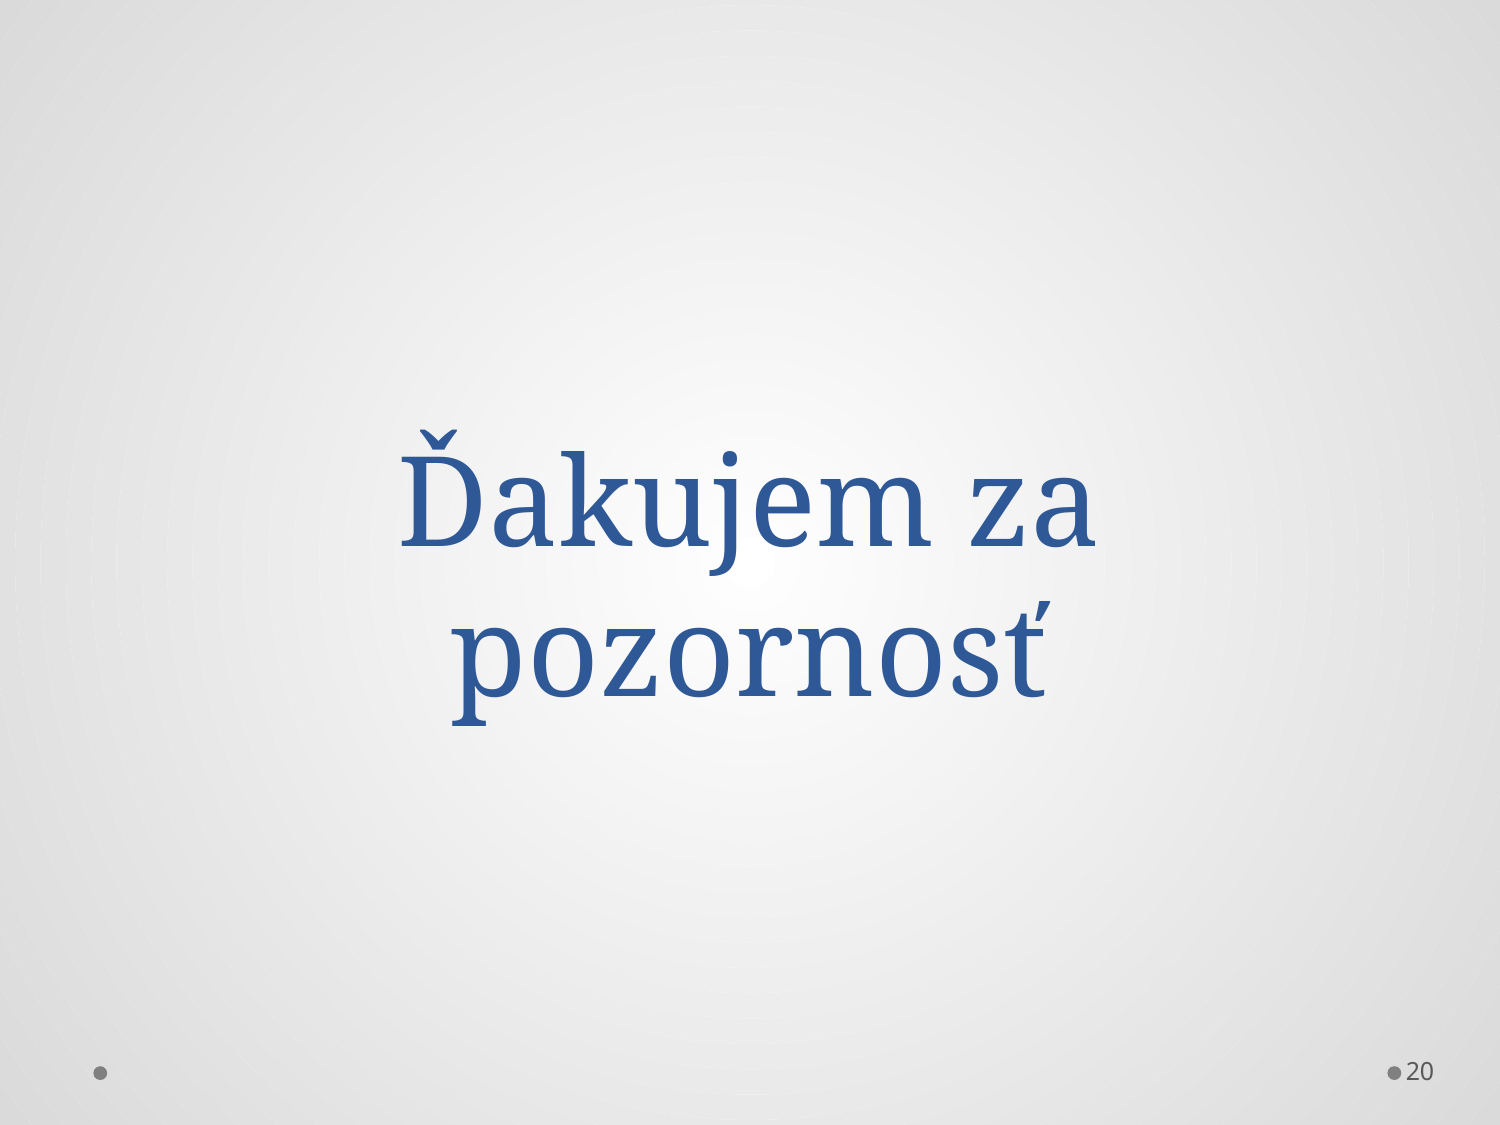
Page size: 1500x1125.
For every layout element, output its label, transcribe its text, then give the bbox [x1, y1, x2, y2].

slide_number 20 [1401, 1042, 1494, 1103]
title Ďakujem za pozornosť [112, 290, 1388, 730]
